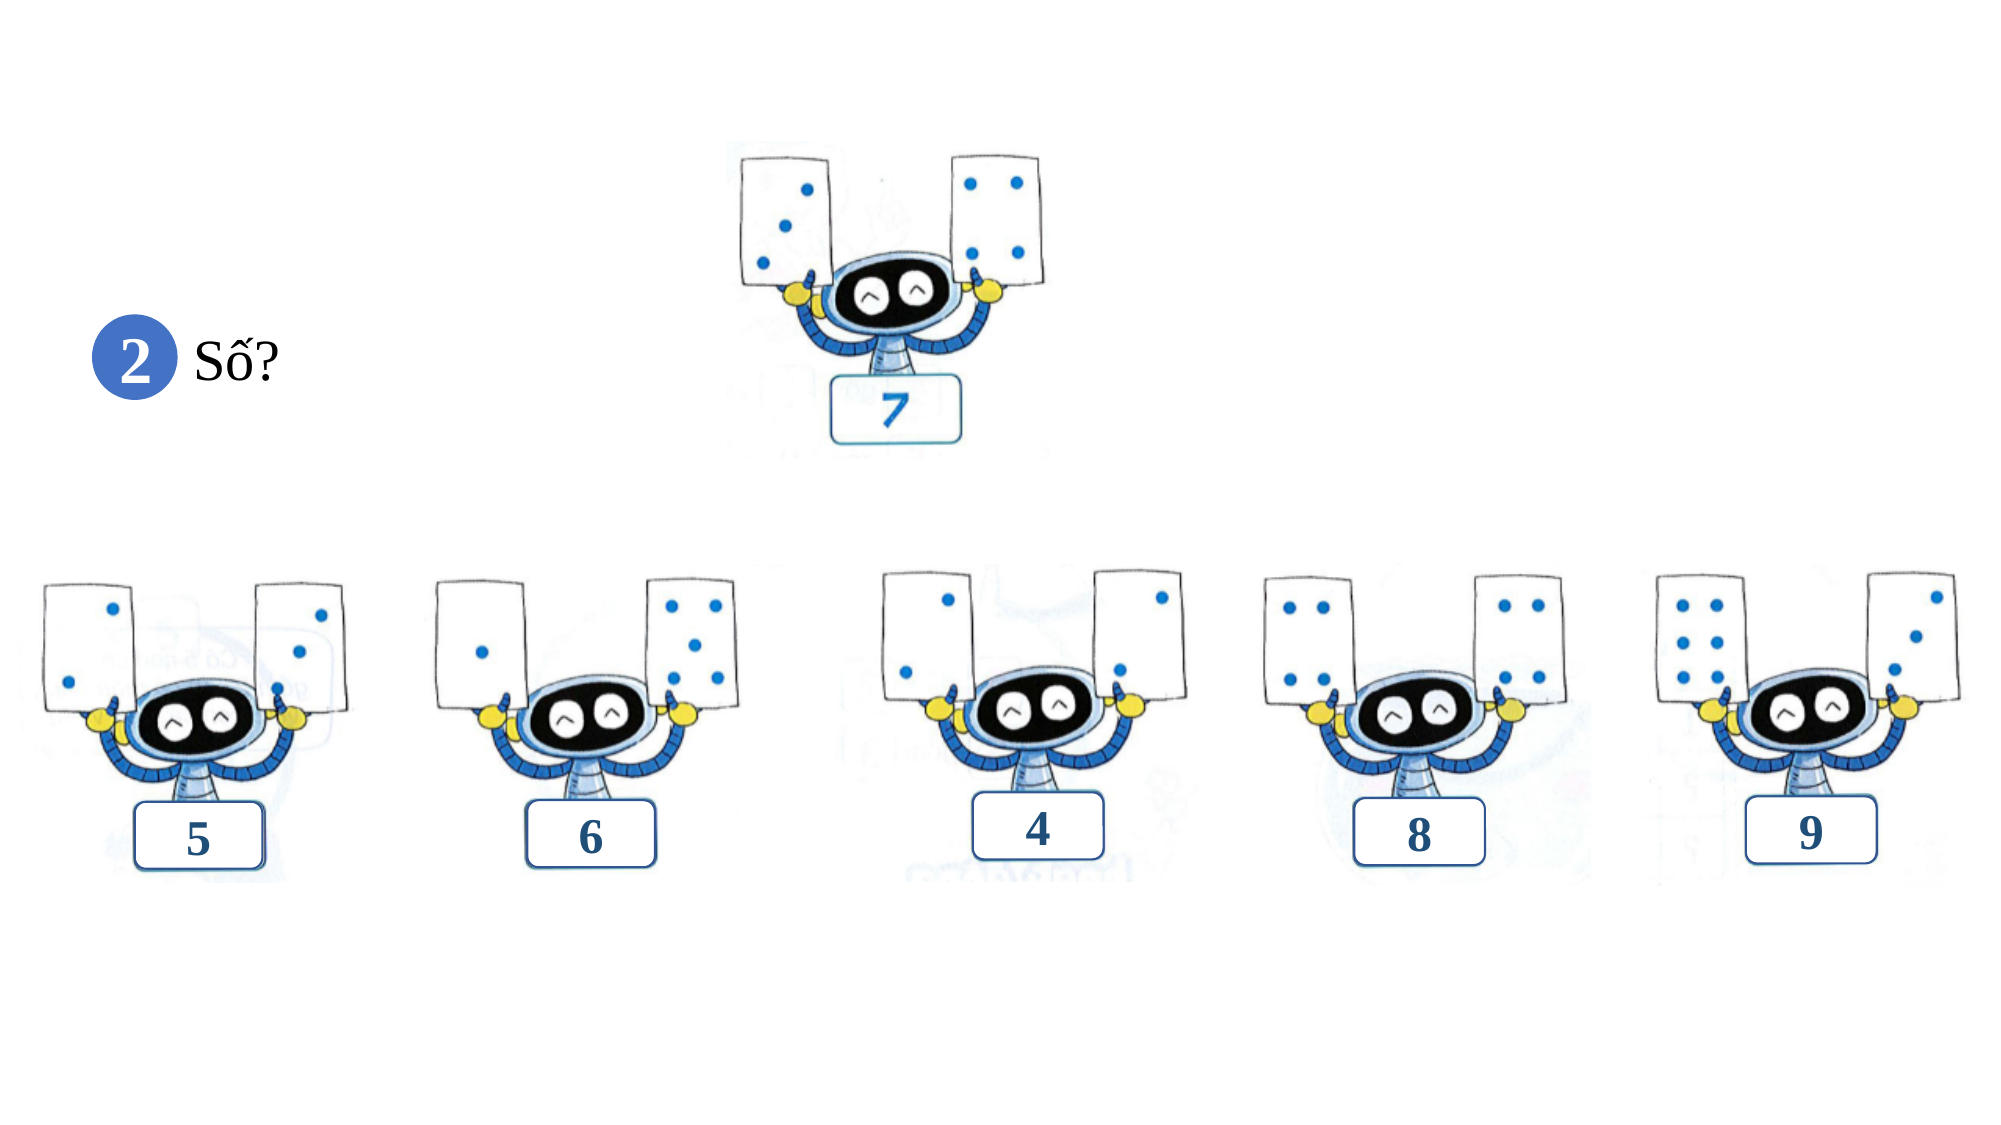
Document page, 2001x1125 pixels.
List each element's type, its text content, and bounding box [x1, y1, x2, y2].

picture [1636, 562, 1980, 886]
picture [830, 564, 1203, 885]
picture [1247, 562, 1592, 886]
picture [412, 564, 786, 885]
text_box Số? [178, 314, 296, 399]
picture [726, 141, 1058, 459]
text_box 2 [90, 313, 178, 402]
picture [17, 565, 368, 883]
